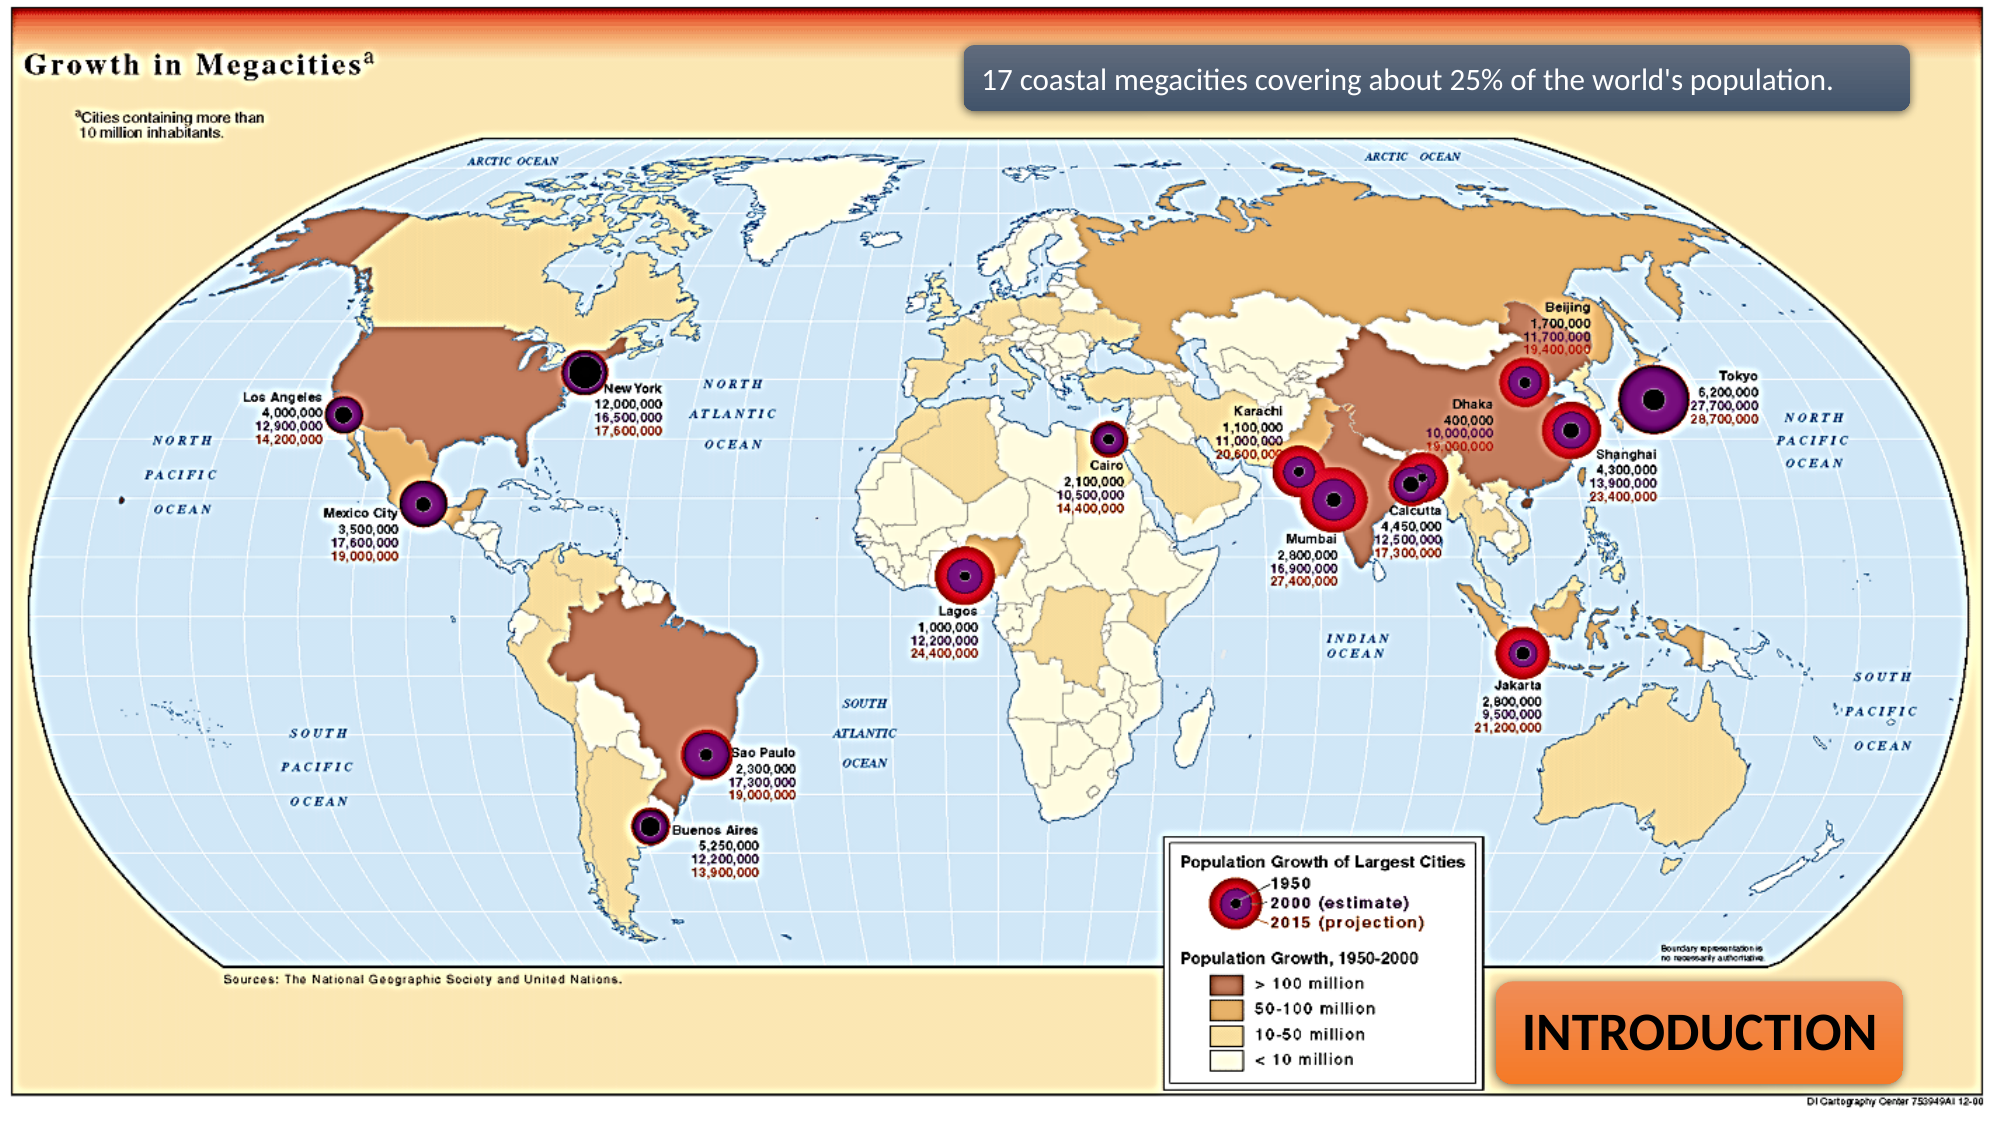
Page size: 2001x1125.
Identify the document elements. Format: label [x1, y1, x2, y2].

text_box [963, 45, 1910, 111]
text_box [1495, 980, 2000, 1084]
list [0, 0, 2000, 1125]
